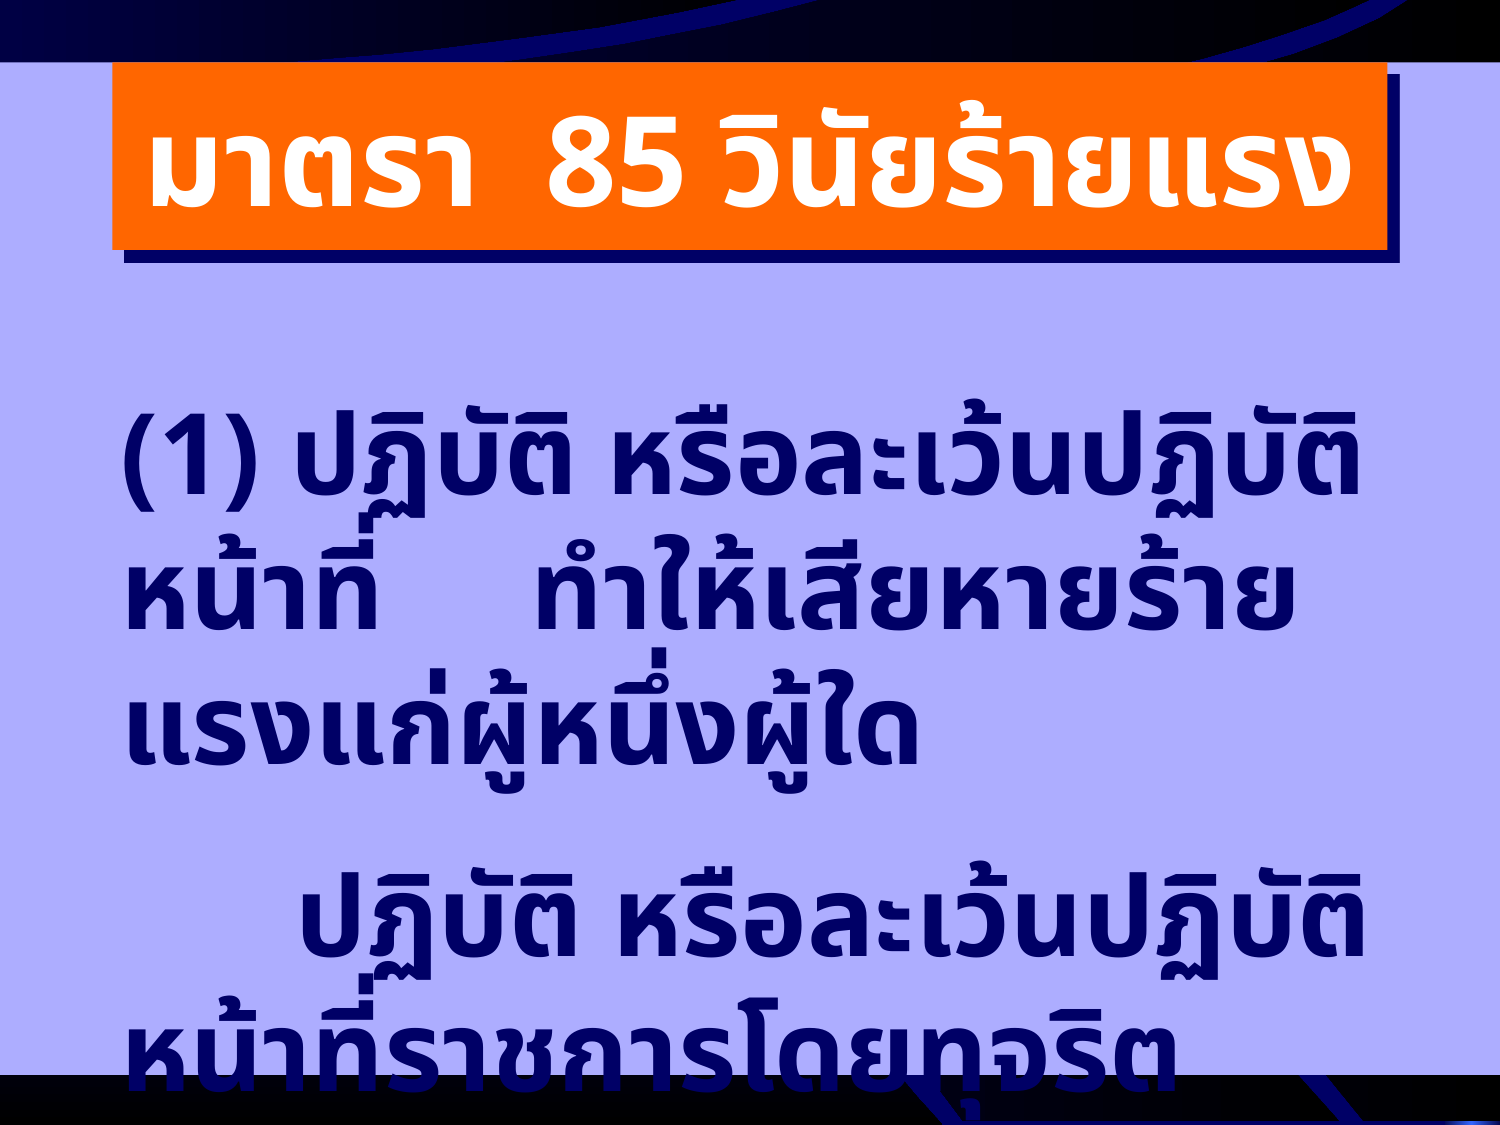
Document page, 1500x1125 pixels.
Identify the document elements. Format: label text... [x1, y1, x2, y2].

text_box มาตรา 85 วินัยร้ายแรง [112, 62, 1388, 250]
text_box (1) ปฏิบัติ หรือละเว้นปฏิบัติหน้าที่ ทำให้เสียหายร้ายแรงแก่ผู้หนึ่งผู้ใด ปฏิบัติ หรือละเว้นปฏิบัติหน้าที่ราชการโดยทุจริต [105, 375, 1430, 1121]
text_box [0, 62, 1500, 1075]
